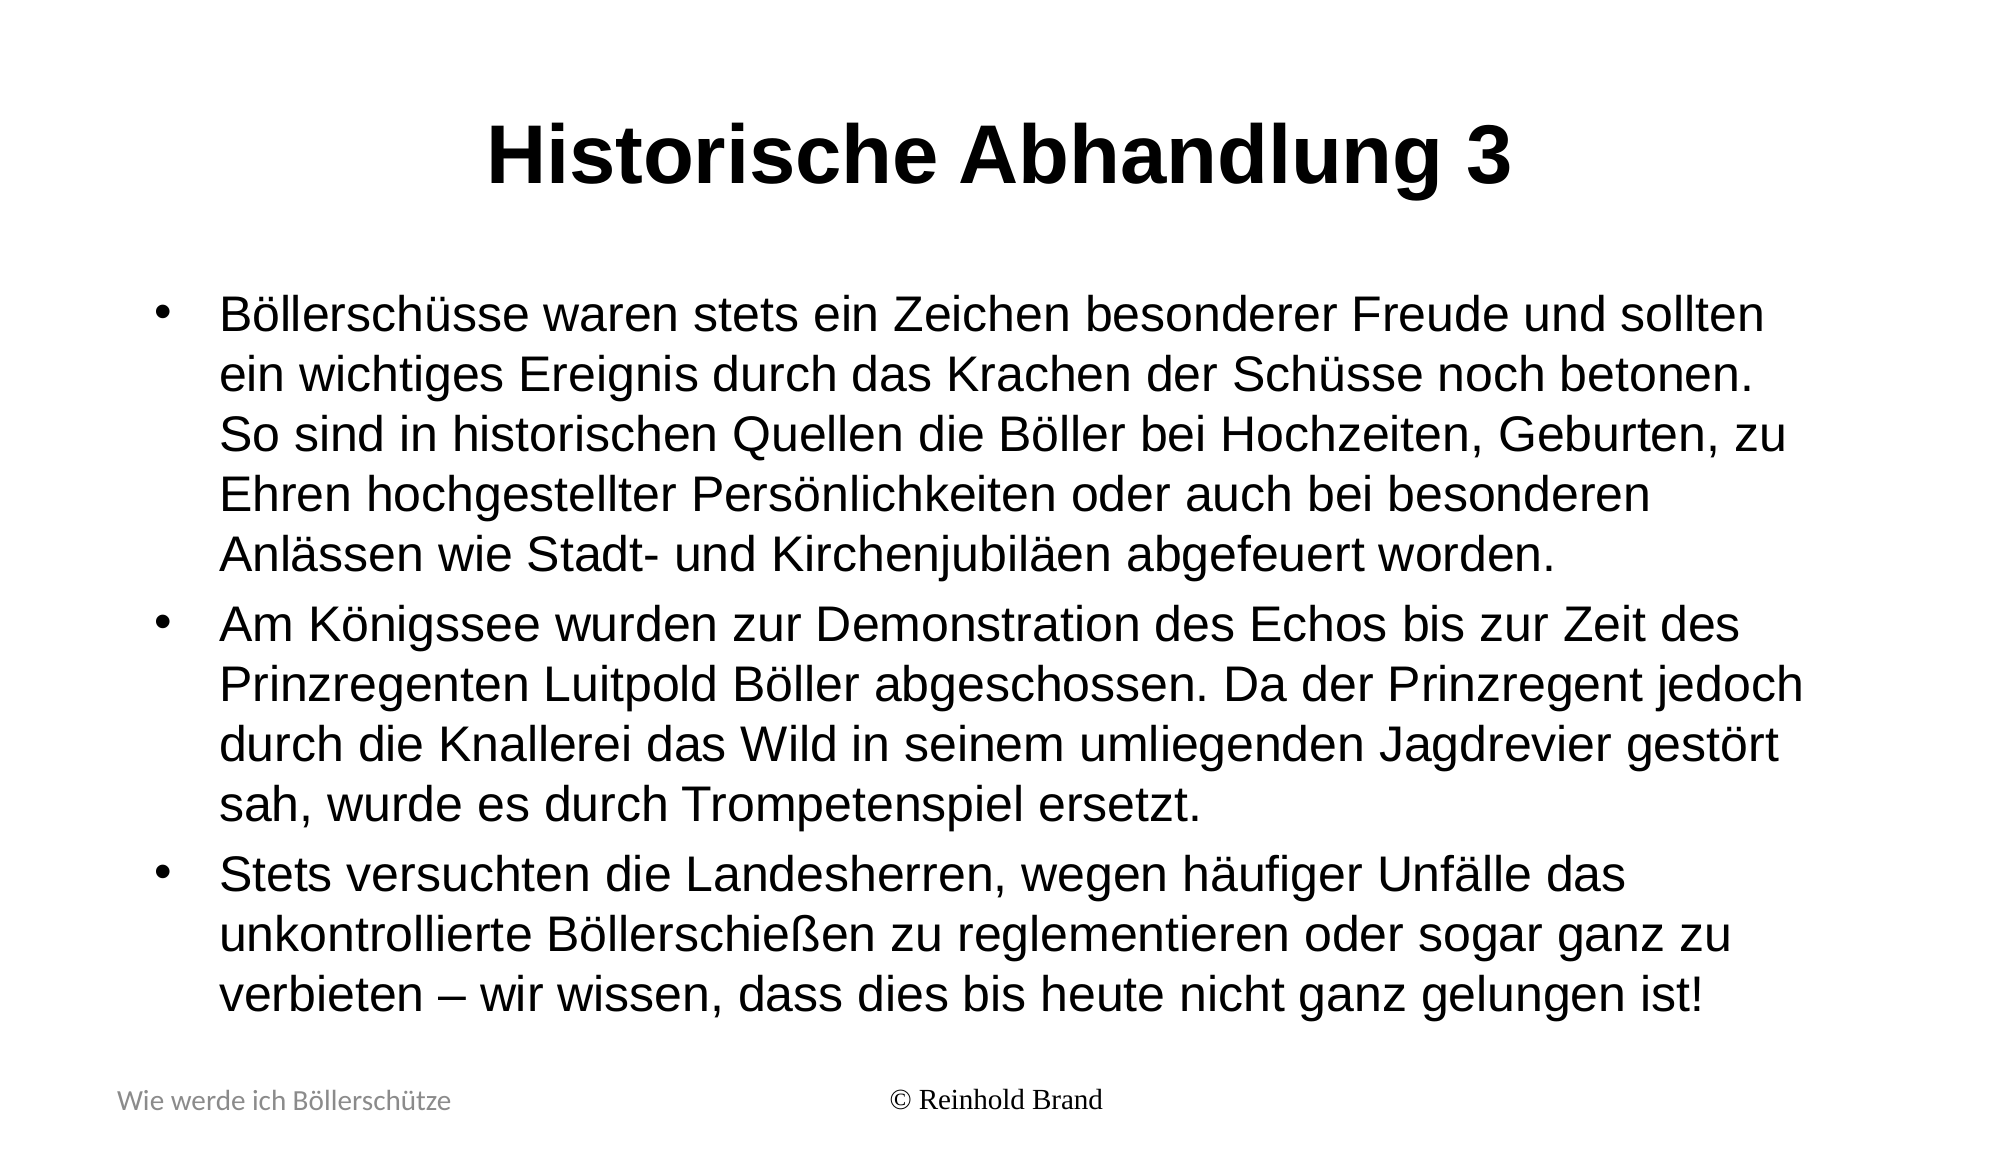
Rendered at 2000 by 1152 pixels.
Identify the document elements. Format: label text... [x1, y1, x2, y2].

slide_number Wie werde ich Böllerschütze [99, 1067, 567, 1129]
title Historische Abhandlung 3 [137, 77, 1863, 223]
footer © Reinhold Brand [683, 1067, 1317, 1129]
list Böllerschüsse waren stets ein Zeichen besonderer Freude und sollten ein wichtiges Ereignis durch das Krachen der Schüsse noch betonen. So sind in historischen Quellen die Böller bei Hochzeiten, Geburten, zu Ehren hochgestellter Persönlichkeiten oder auch bei besonderen Anlässen wie Stadt- und Kirchenjubiläen abgefeuert worden. Am Königssee wurden zur Demonstration des Echos bis zur Zeit des Prinzregenten Luitpold Böller abgeschossen. Da der Prinzregent jedoch durch die Knallerei das Wild in seinem umliegenden Jagdrevier gestört sah, wurde es durch Trompetenspiel ersetzt. Stets versuchten die Landesherren, wegen häufiger Unfälle das unkontrollierte Böllerschießen zu reglementieren oder sogar ganz zu verbieten – wir wissen, dass dies bis heute nicht ganz gelungen ist! [137, 272, 1863, 1068]
